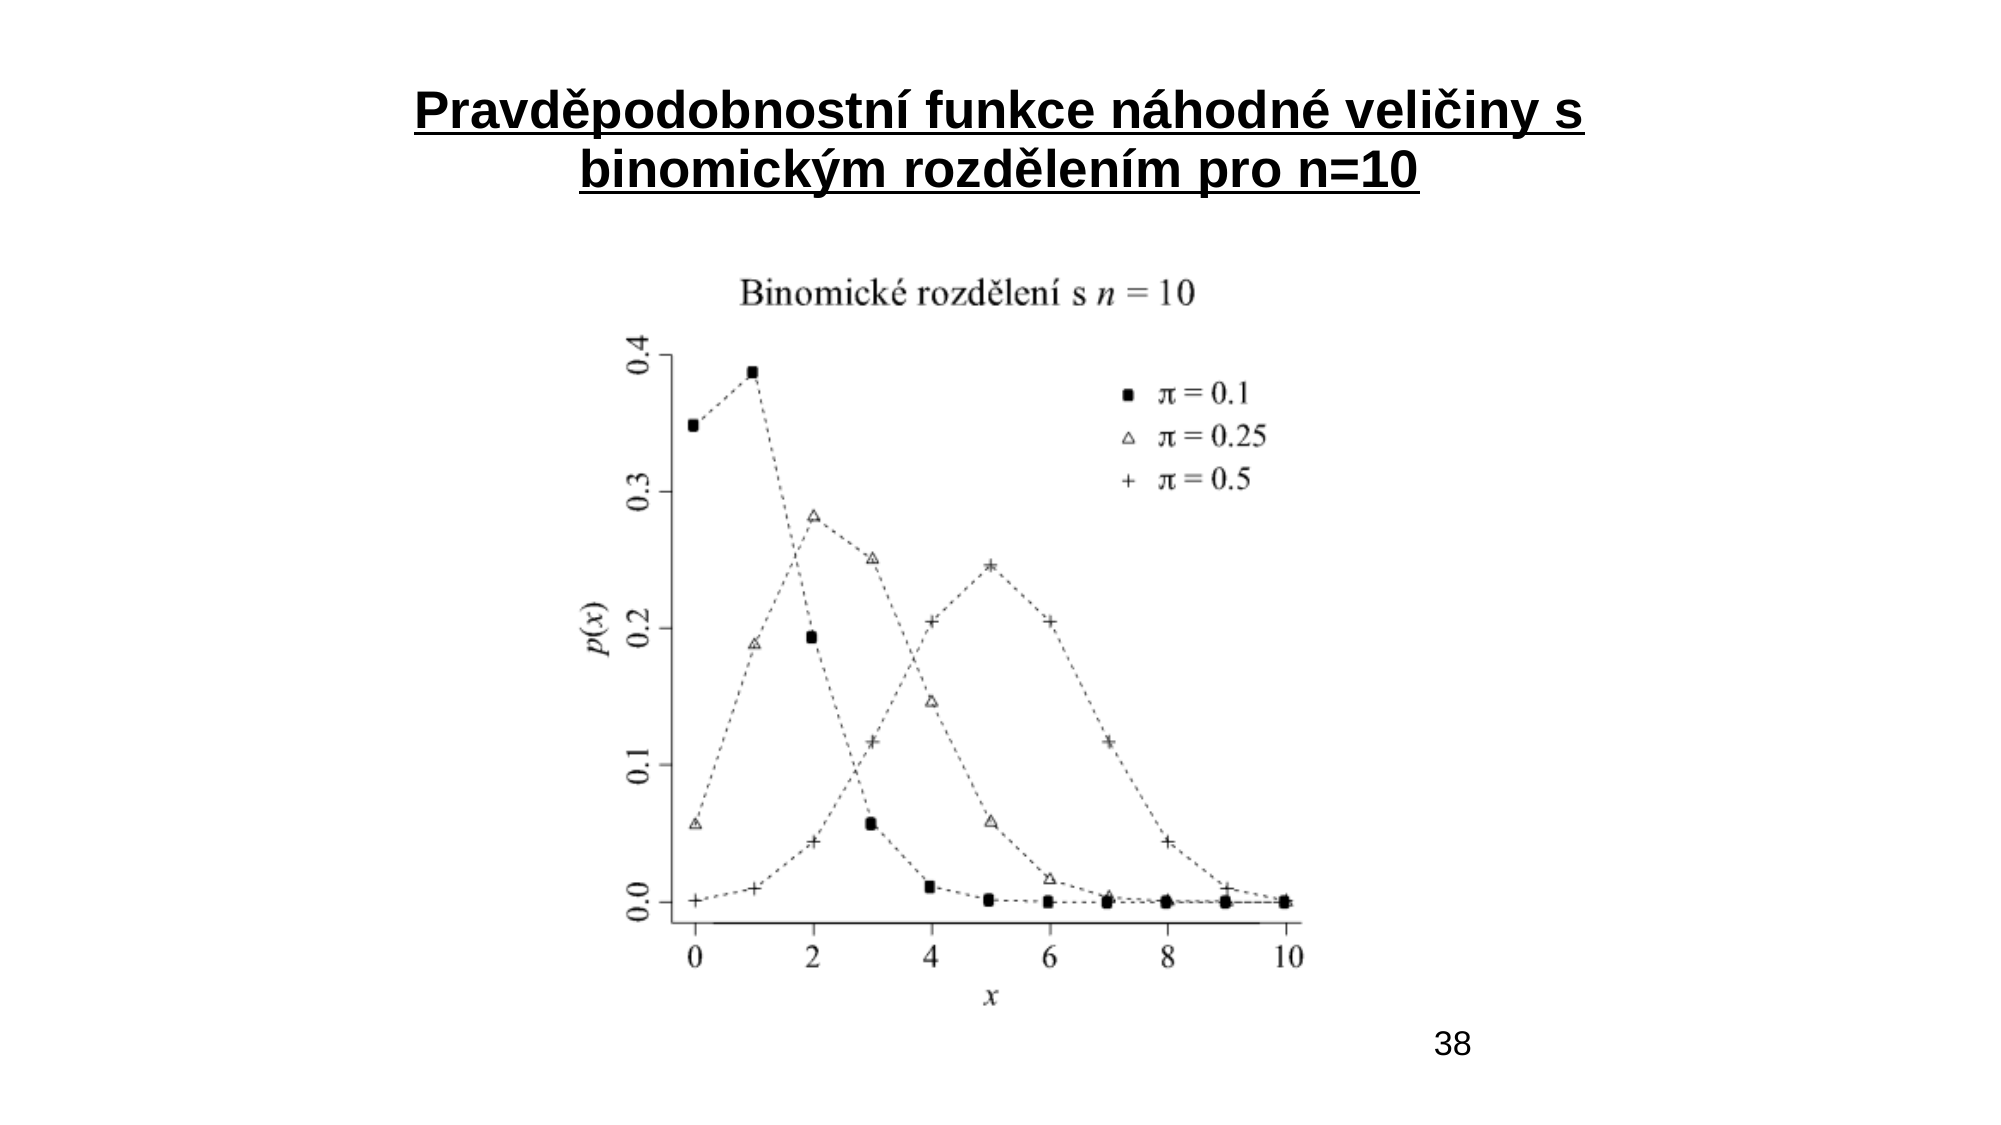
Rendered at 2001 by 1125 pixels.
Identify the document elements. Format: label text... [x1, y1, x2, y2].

slide_number 38 [1434, 1024, 1900, 1102]
picture [563, 240, 1330, 1018]
title Pravděpodobnostní funkce náhodné veličiny s binomickým rozdělením pro n=10 [324, 44, 1675, 233]
